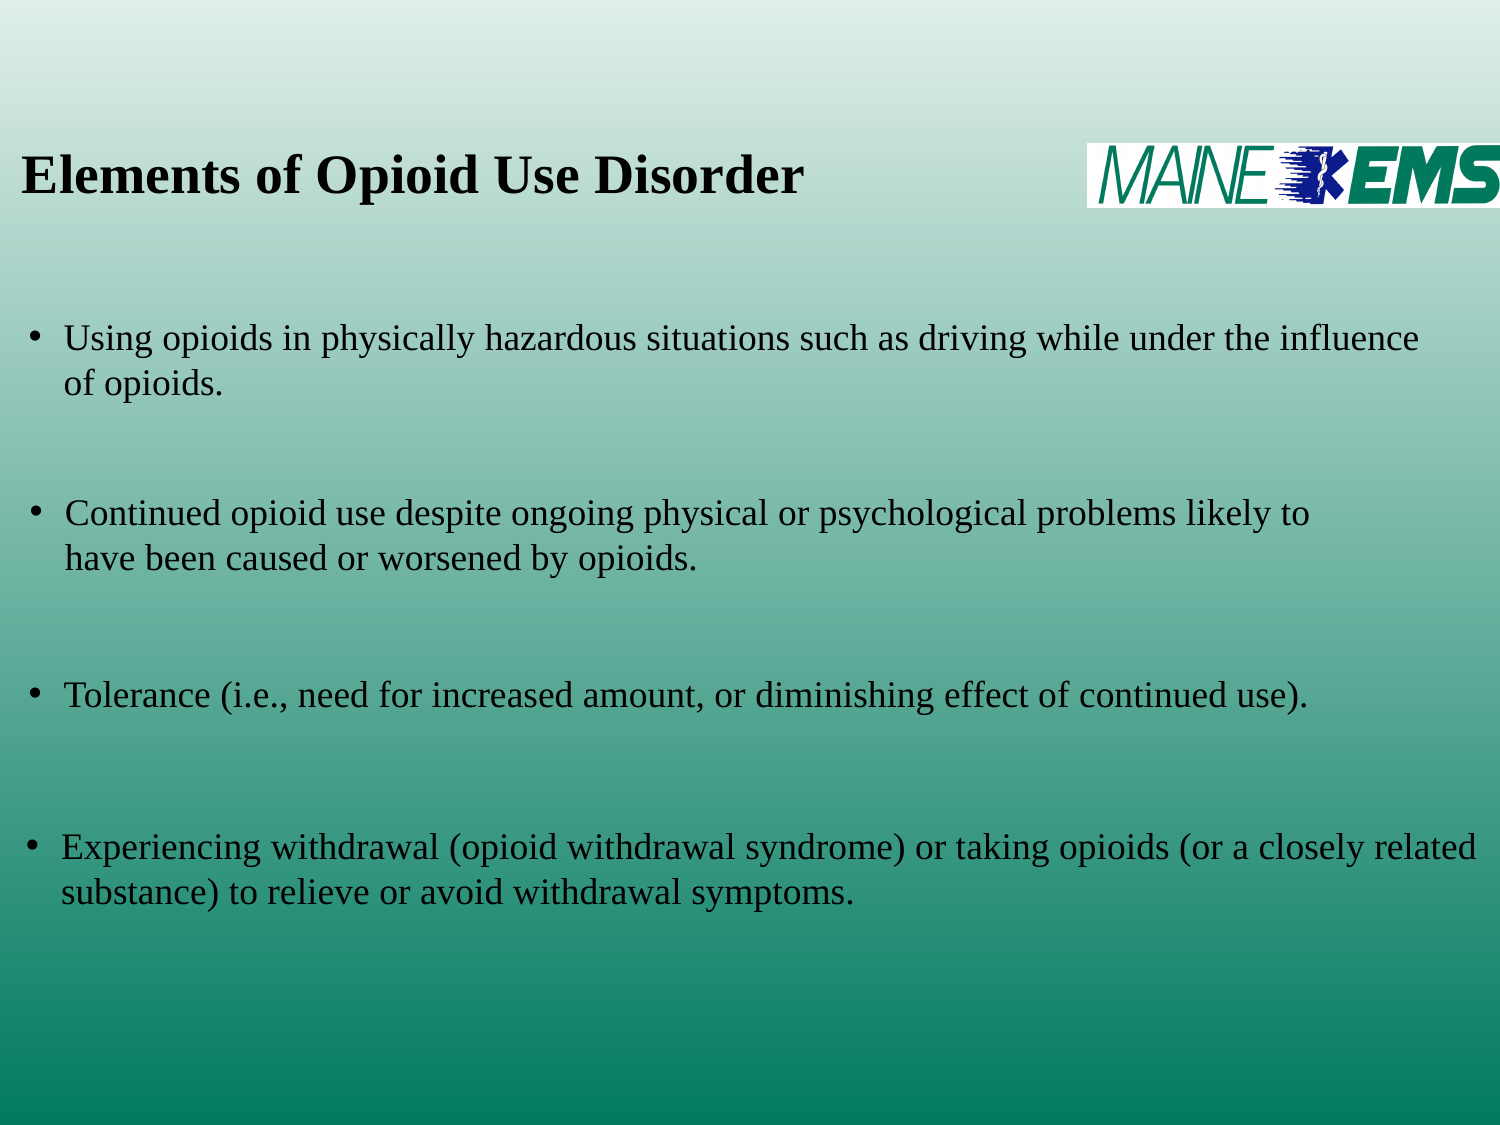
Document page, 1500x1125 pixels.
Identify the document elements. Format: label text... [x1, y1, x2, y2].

text_box Using opioids in physically hazardous situations such as driving while under the influence of opioids. [13, 305, 1454, 411]
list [1087, 143, 1500, 208]
text_box Tolerance (i.e., need for increased amount, or diminishing effect of continued use). [13, 662, 1472, 768]
text_box Experiencing withdrawal (opioid withdrawal syndrome) or taking opioids (or a closely related substance) to relieve or avoid withdrawal symptoms. [11, 814, 1500, 919]
text_box Continued opioid use despite ongoing physical or psychological problems likely to have been caused or worsened by opioids. [14, 481, 1354, 631]
title Elements of Opioid Use Disorder [0, 118, 940, 233]
